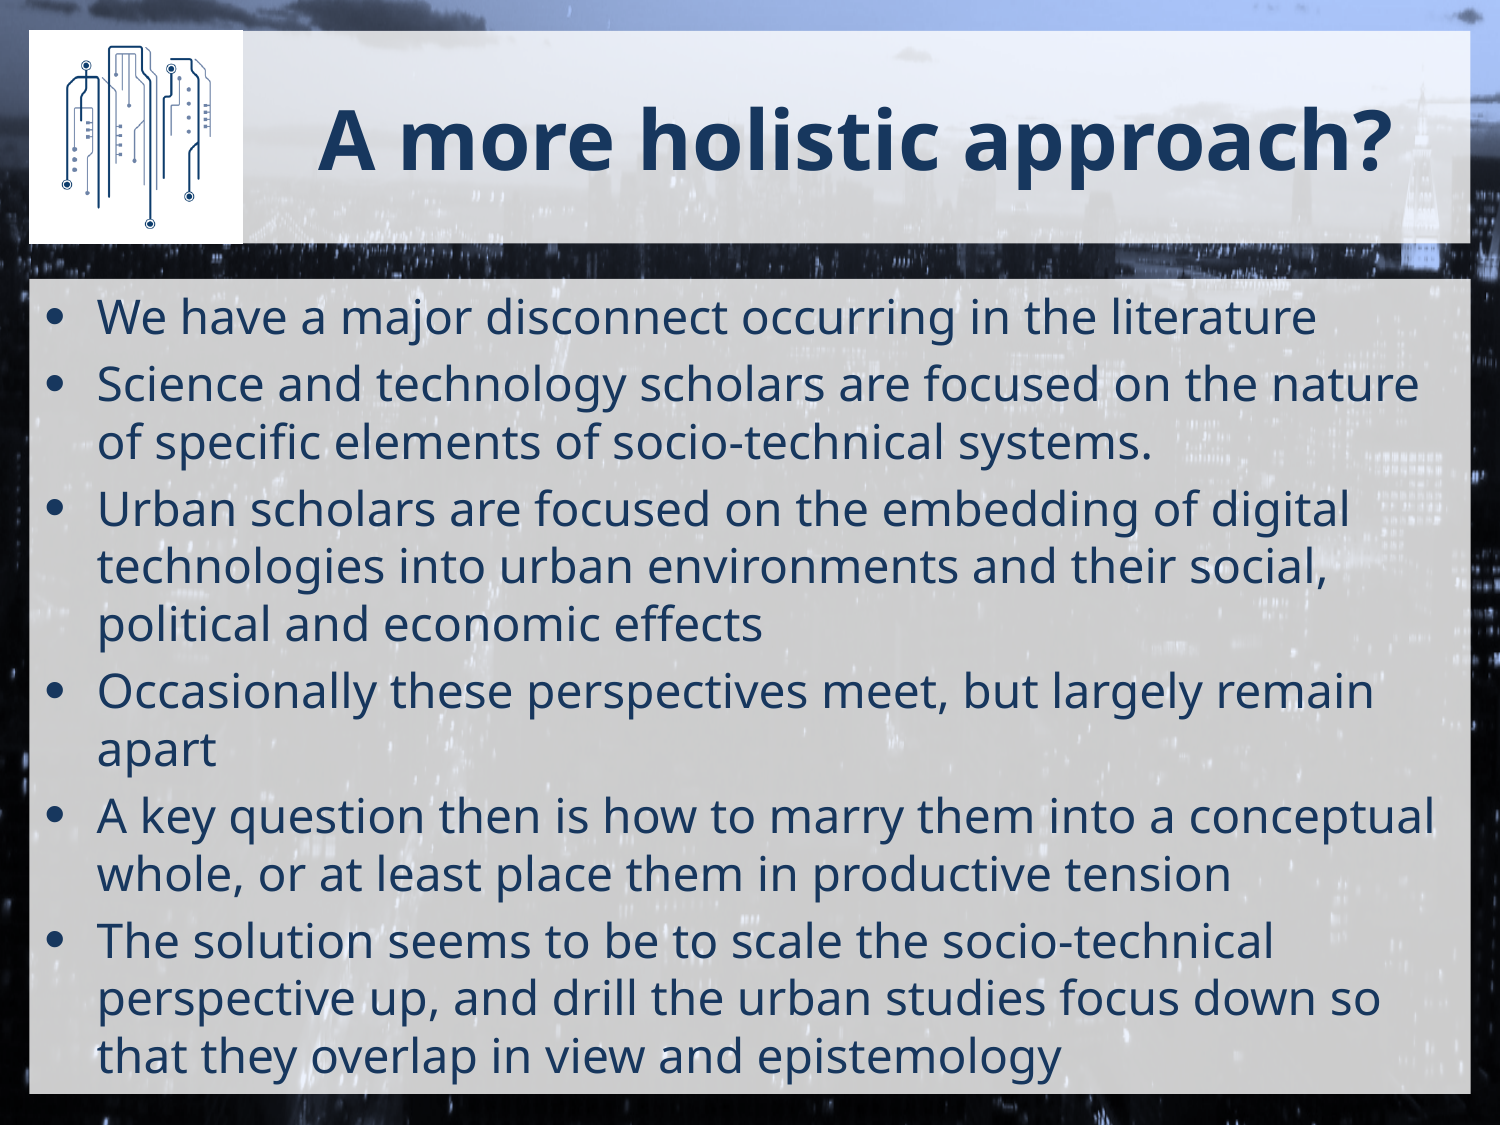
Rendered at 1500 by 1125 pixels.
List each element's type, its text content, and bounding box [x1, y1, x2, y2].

title A more holistic approach? [242, 30, 1471, 244]
picture [29, 30, 242, 244]
list We have a major disconnect occurring in the literature Science and technology scholars are focused on the nature of specific elements of socio-technical systems. Urban scholars are focused on the embedding of digital technologies into urban environments and their social, political and economic effects Occasionally these perspectives meet, but largely remain apart A key question then is how to marry them into a conceptual whole, or at least place them in productive tension The solution seems to be to scale the socio-technical perspective up, and drill the urban studies focus down so that they overlap in view and epistemology [29, 278, 1471, 1094]
